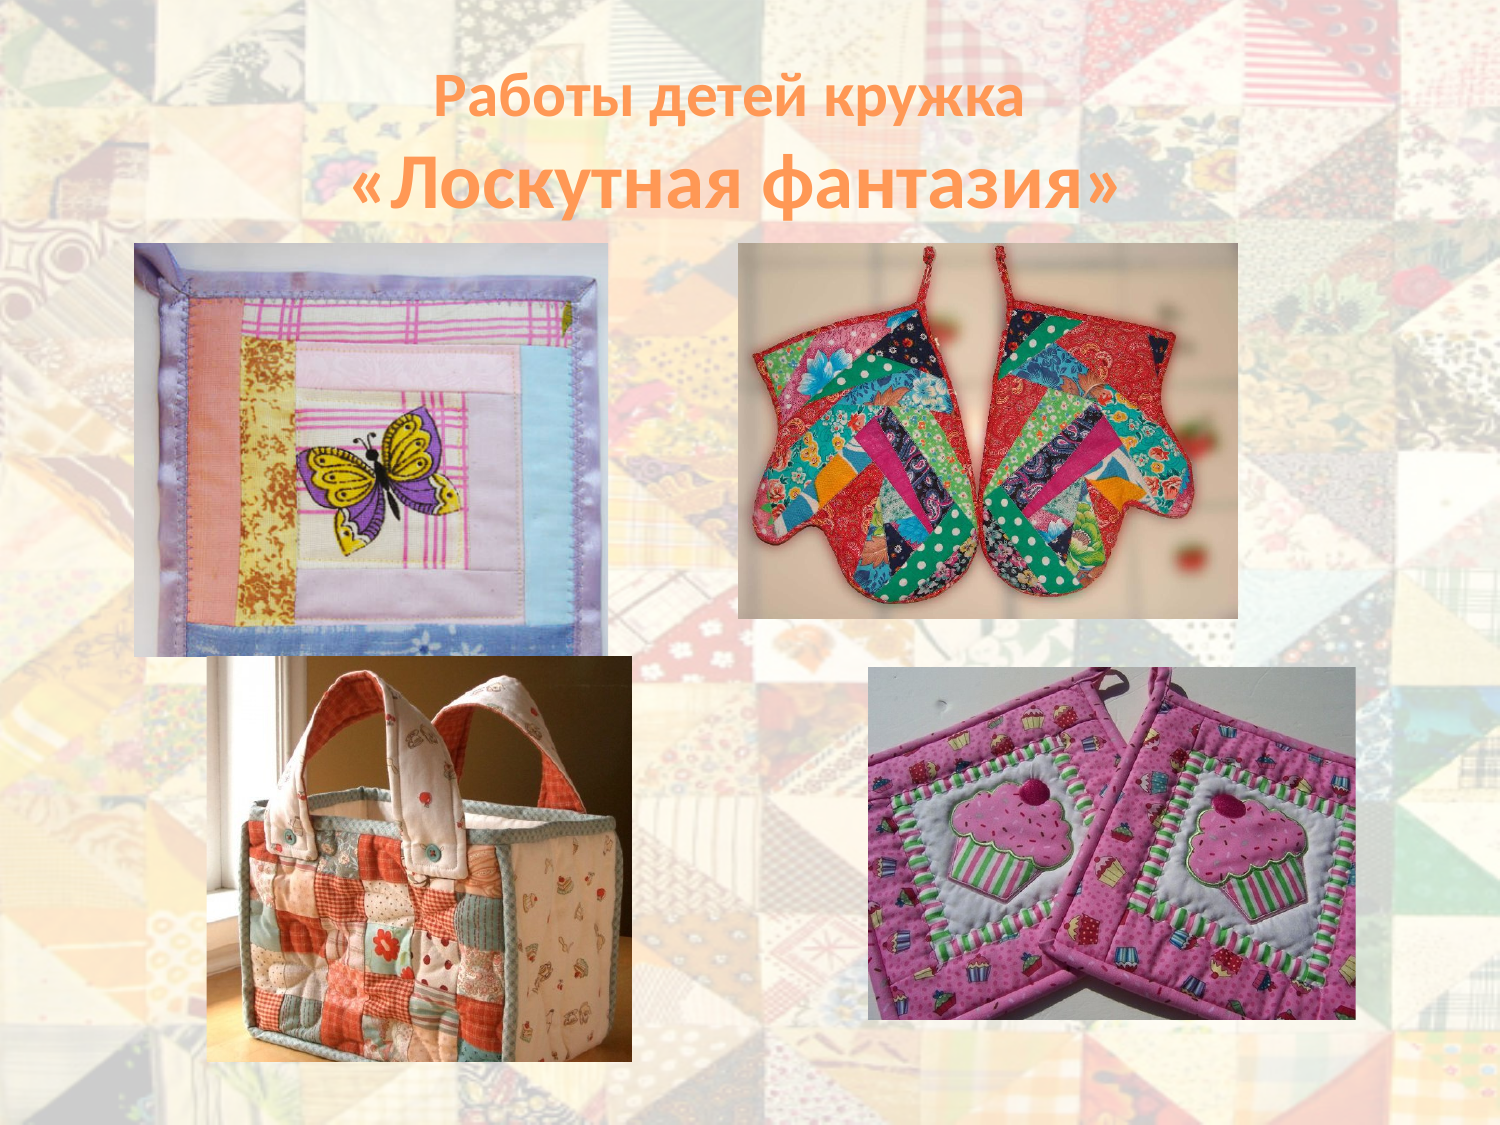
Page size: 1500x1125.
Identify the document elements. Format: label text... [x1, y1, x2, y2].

picture [867, 667, 1356, 1020]
title Работы детей кружка «Лоскутная фантазия» [62, 45, 1413, 233]
picture [133, 243, 633, 1062]
picture [737, 243, 1239, 619]
